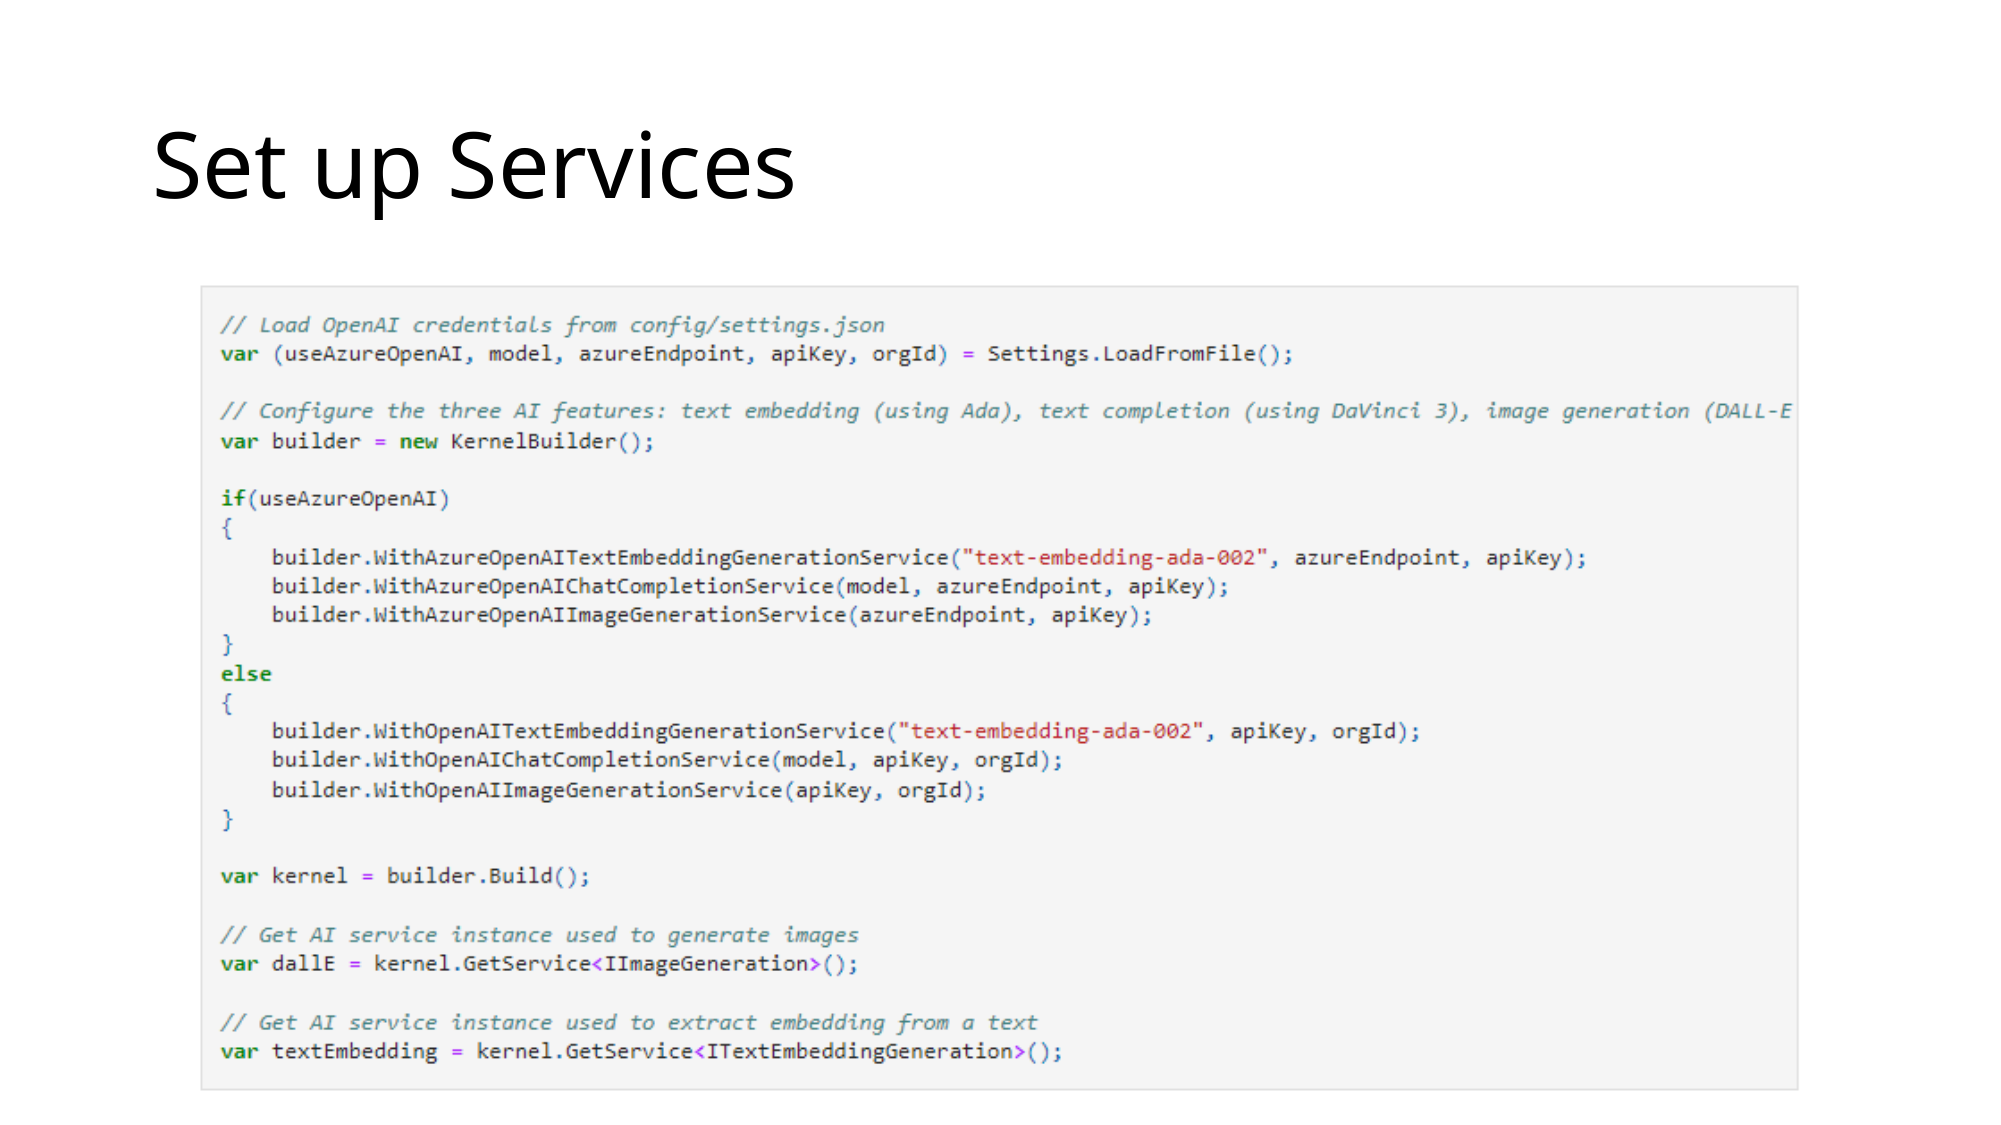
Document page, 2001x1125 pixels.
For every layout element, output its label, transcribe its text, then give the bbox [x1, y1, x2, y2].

title Set up Services [137, 59, 1863, 278]
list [192, 277, 1808, 1098]
